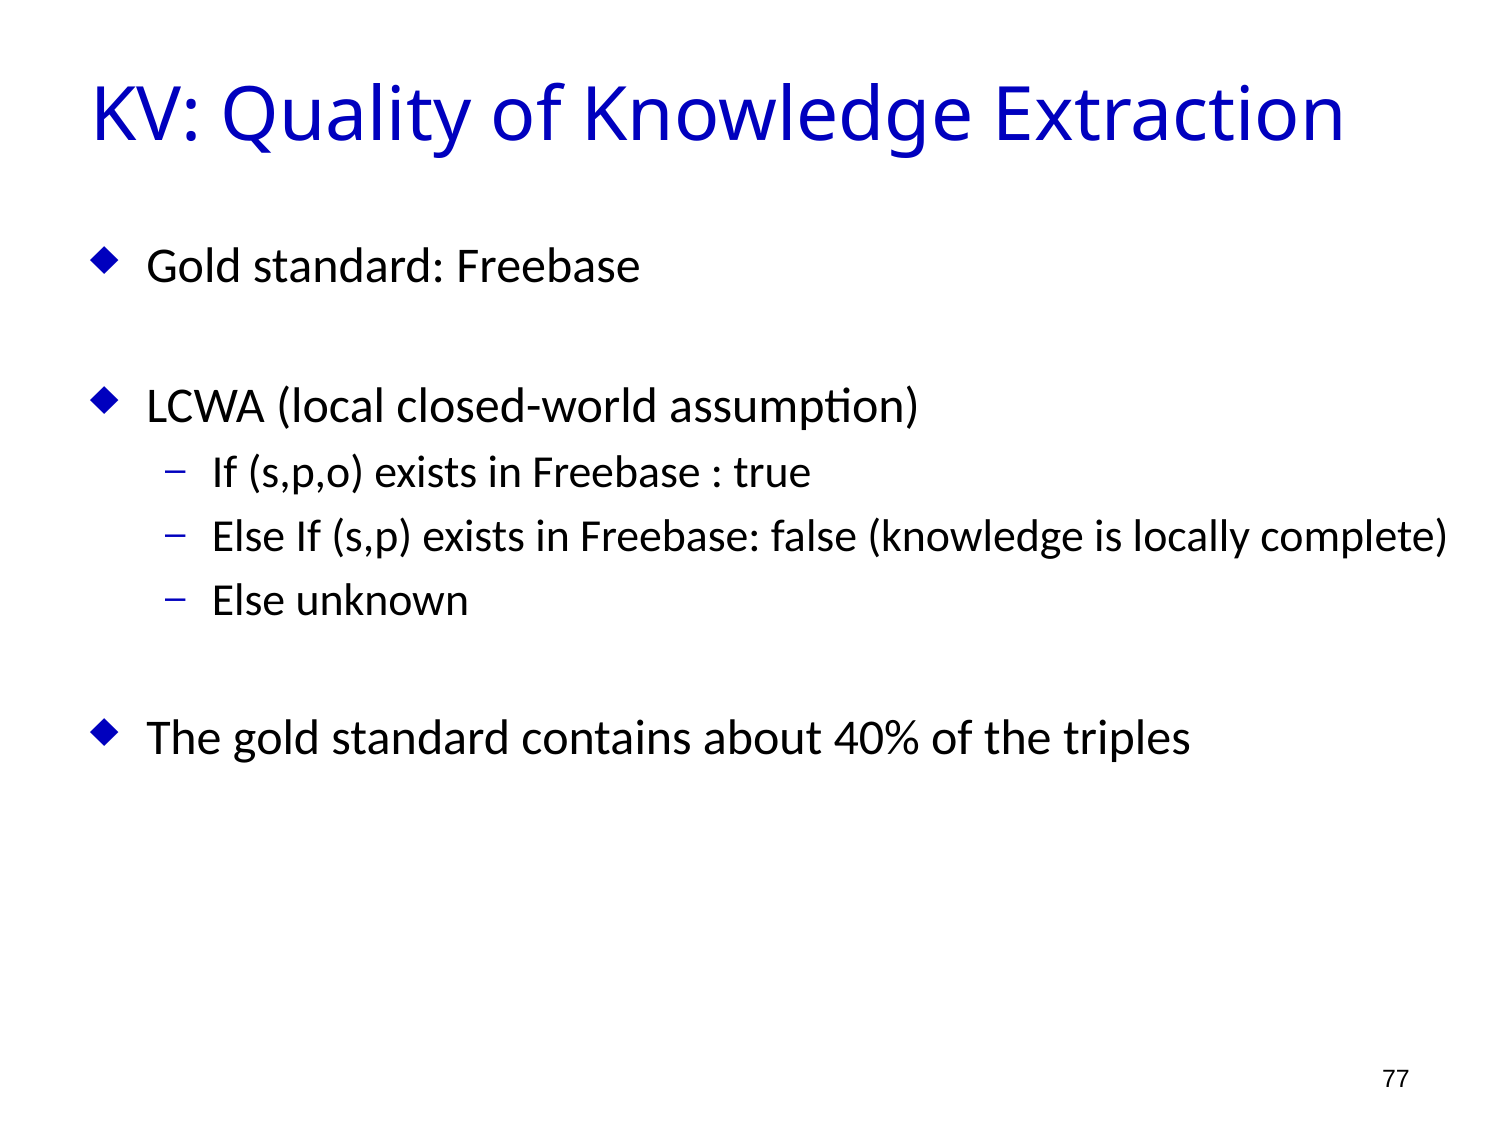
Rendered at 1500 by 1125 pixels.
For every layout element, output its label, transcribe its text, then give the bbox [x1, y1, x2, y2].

title KV: Quality of Knowledge Extraction [74, 45, 1500, 176]
slide_number 77 [1074, 1025, 1425, 1100]
list Gold standard: Freebase LCWA (local closed-world assumption) If (s,p,o) exists in Freebase : true Else If (s,p) exists in Freebase: false (knowledge is locally complete) Else unknown The gold standard contains about 40% of the triples [74, 224, 1500, 963]
